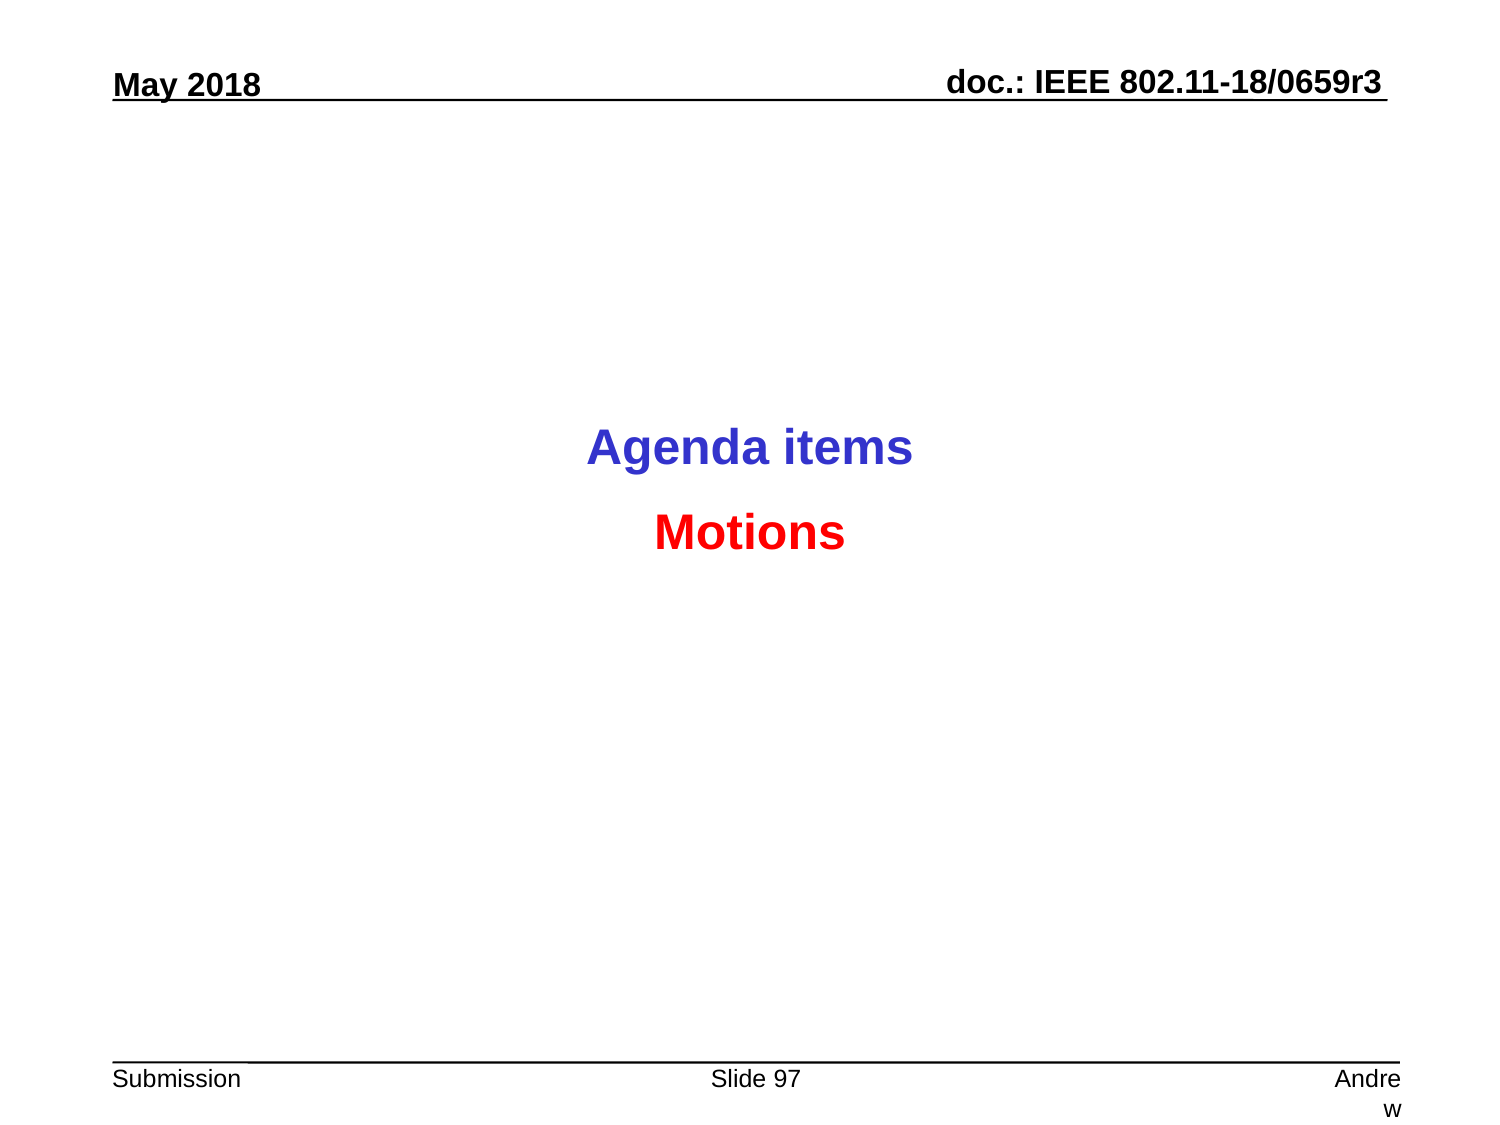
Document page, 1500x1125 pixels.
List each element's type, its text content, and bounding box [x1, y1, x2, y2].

footer Andrew Myles, Cisco [1320, 1061, 1402, 1093]
slide_number Slide 97 [709, 1061, 803, 1093]
list Agenda items Motions [112, 324, 1388, 650]
